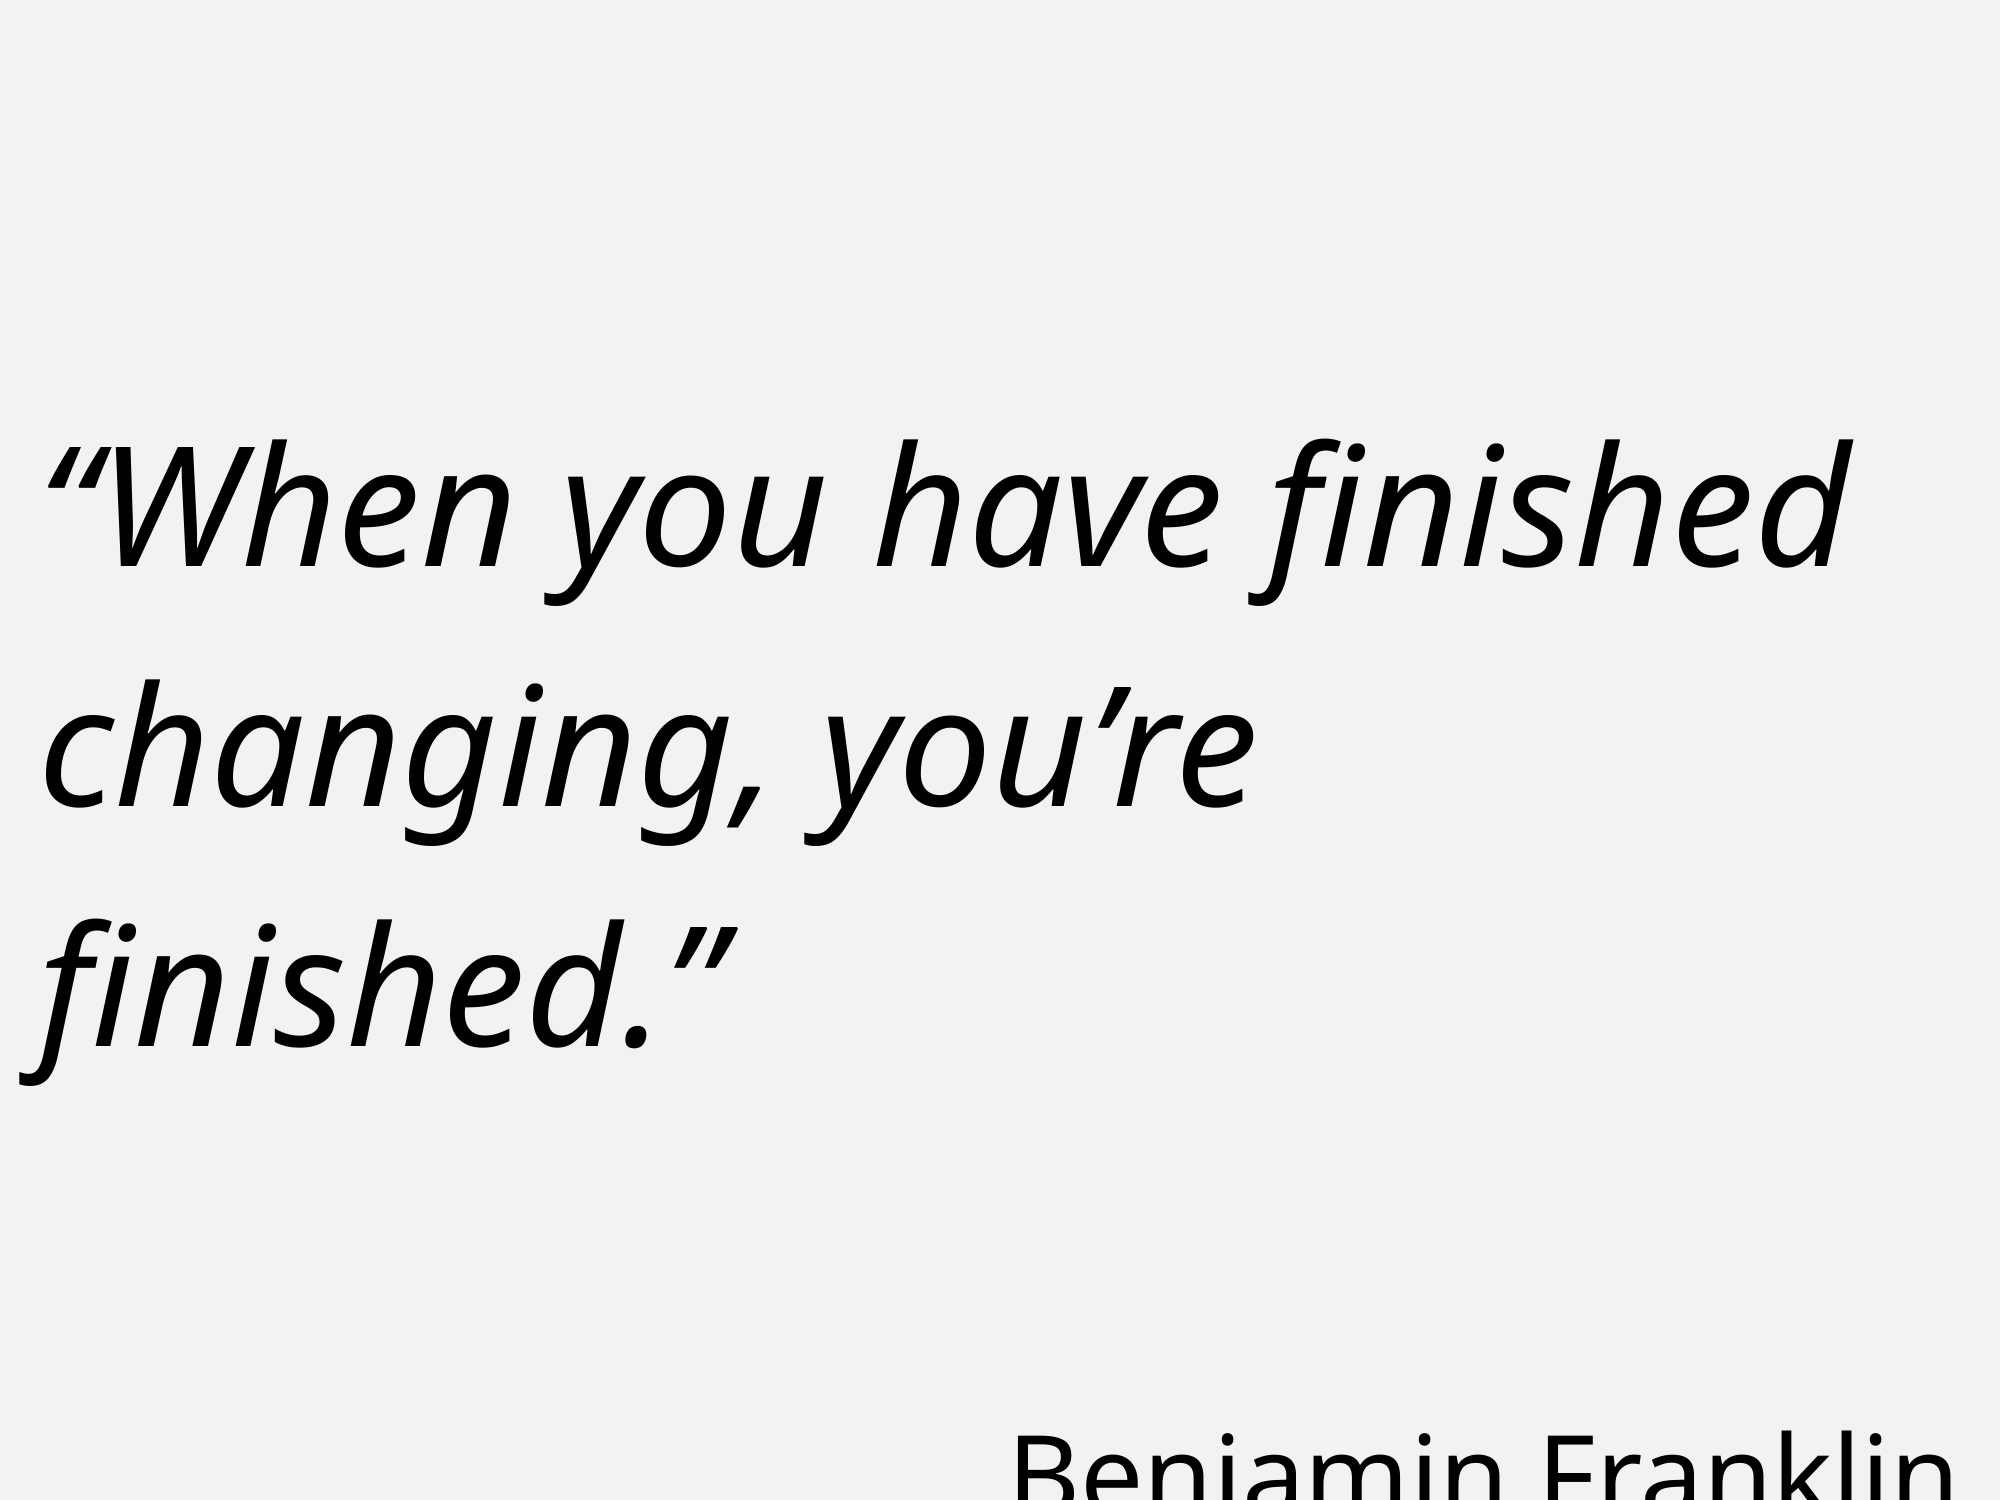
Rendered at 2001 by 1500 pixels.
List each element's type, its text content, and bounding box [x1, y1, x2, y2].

text_box “When you have finished changing, you’re finished.” Benjamin Franklin [18, 349, 1982, 1500]
